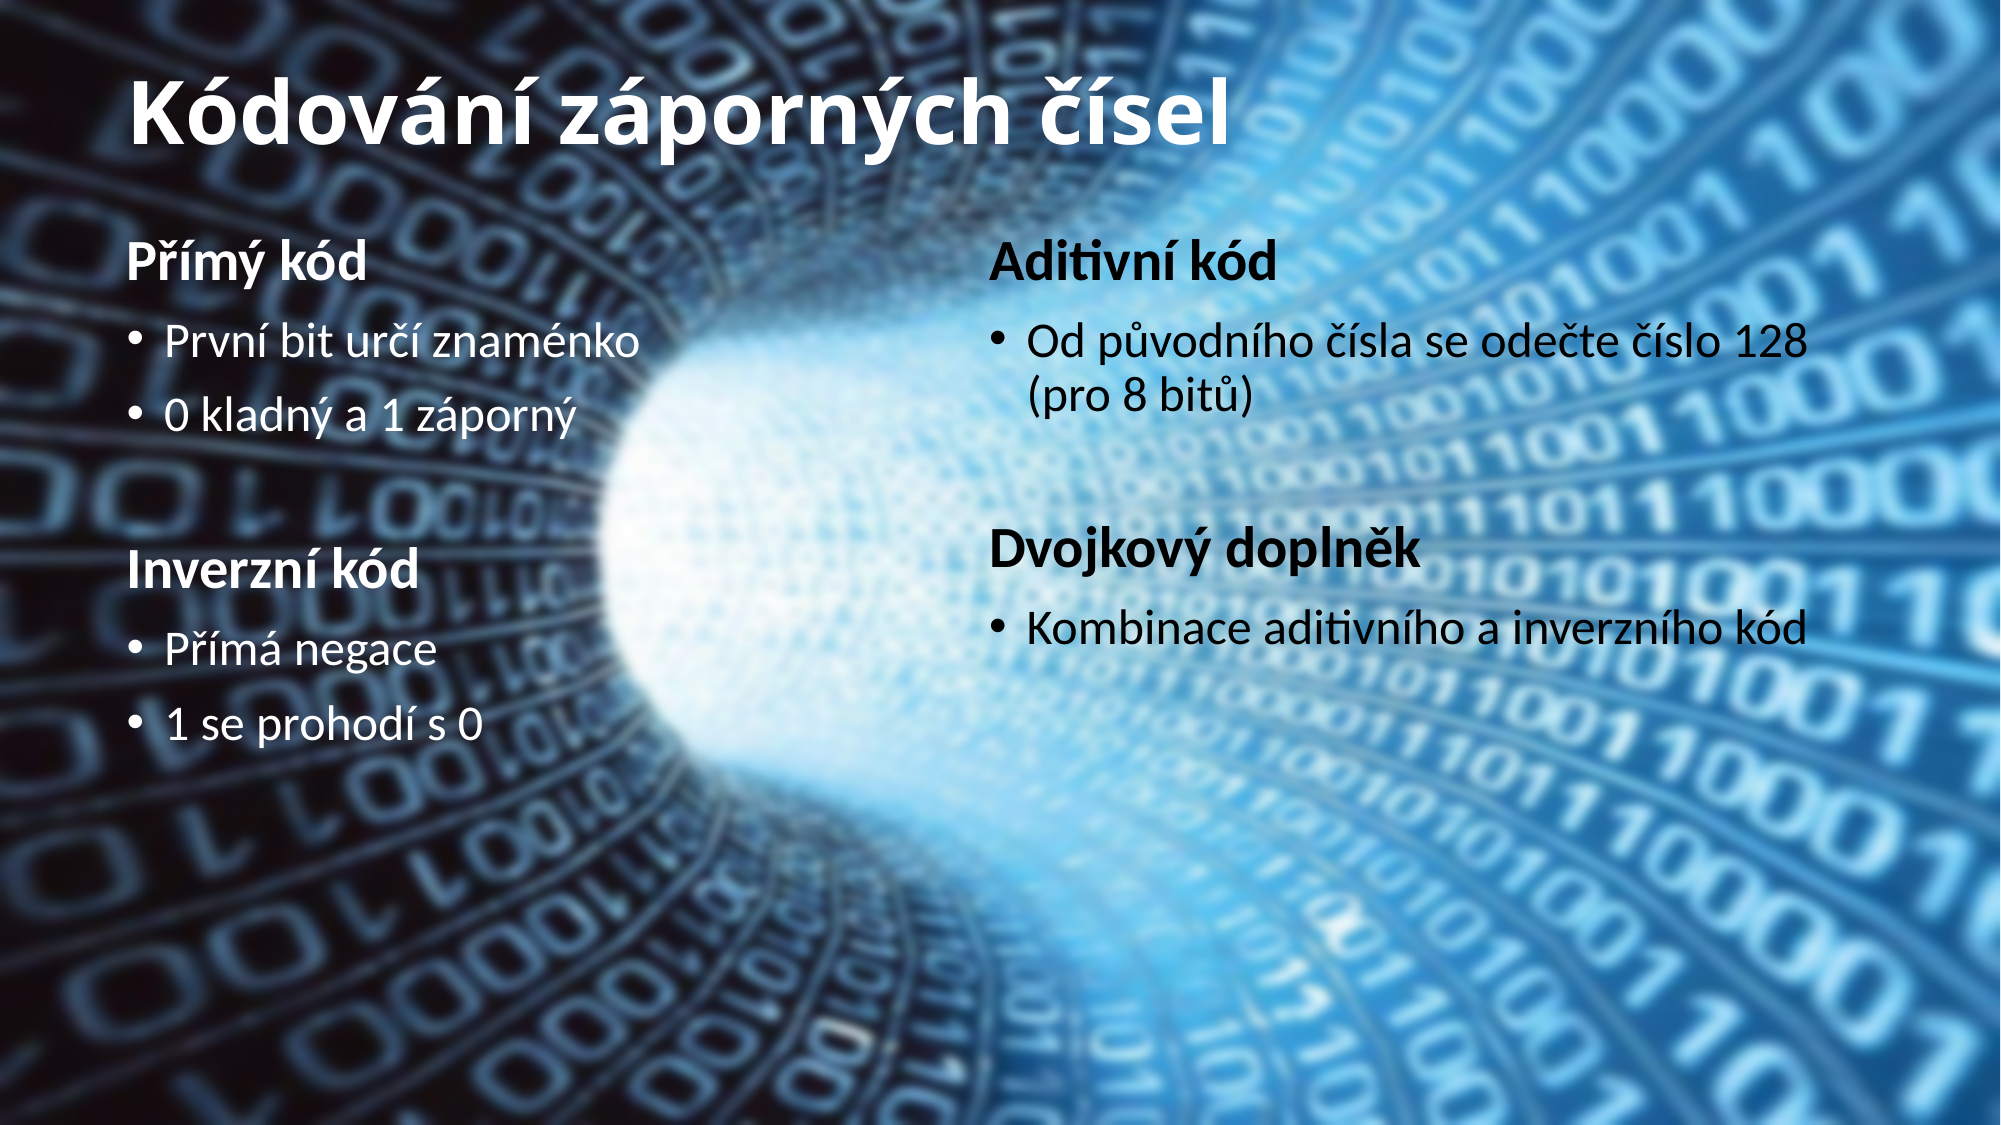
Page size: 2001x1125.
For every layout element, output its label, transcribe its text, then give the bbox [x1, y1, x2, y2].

title Kódování záporných čísel [111, 59, 1837, 278]
list Přímý kód První bit určí znaménko 0 kladný a 1 záporný Inverzní kód Přímá negace 1 se prohodí s 0 [111, 222, 962, 937]
picture [0, 0, 2001, 1125]
list Aditivní kód Od původního čísla se odečte číslo 128 (pro 8 bitů) Dvojkový doplněk Kombinace aditivního a inverzního kód [974, 222, 1825, 937]
